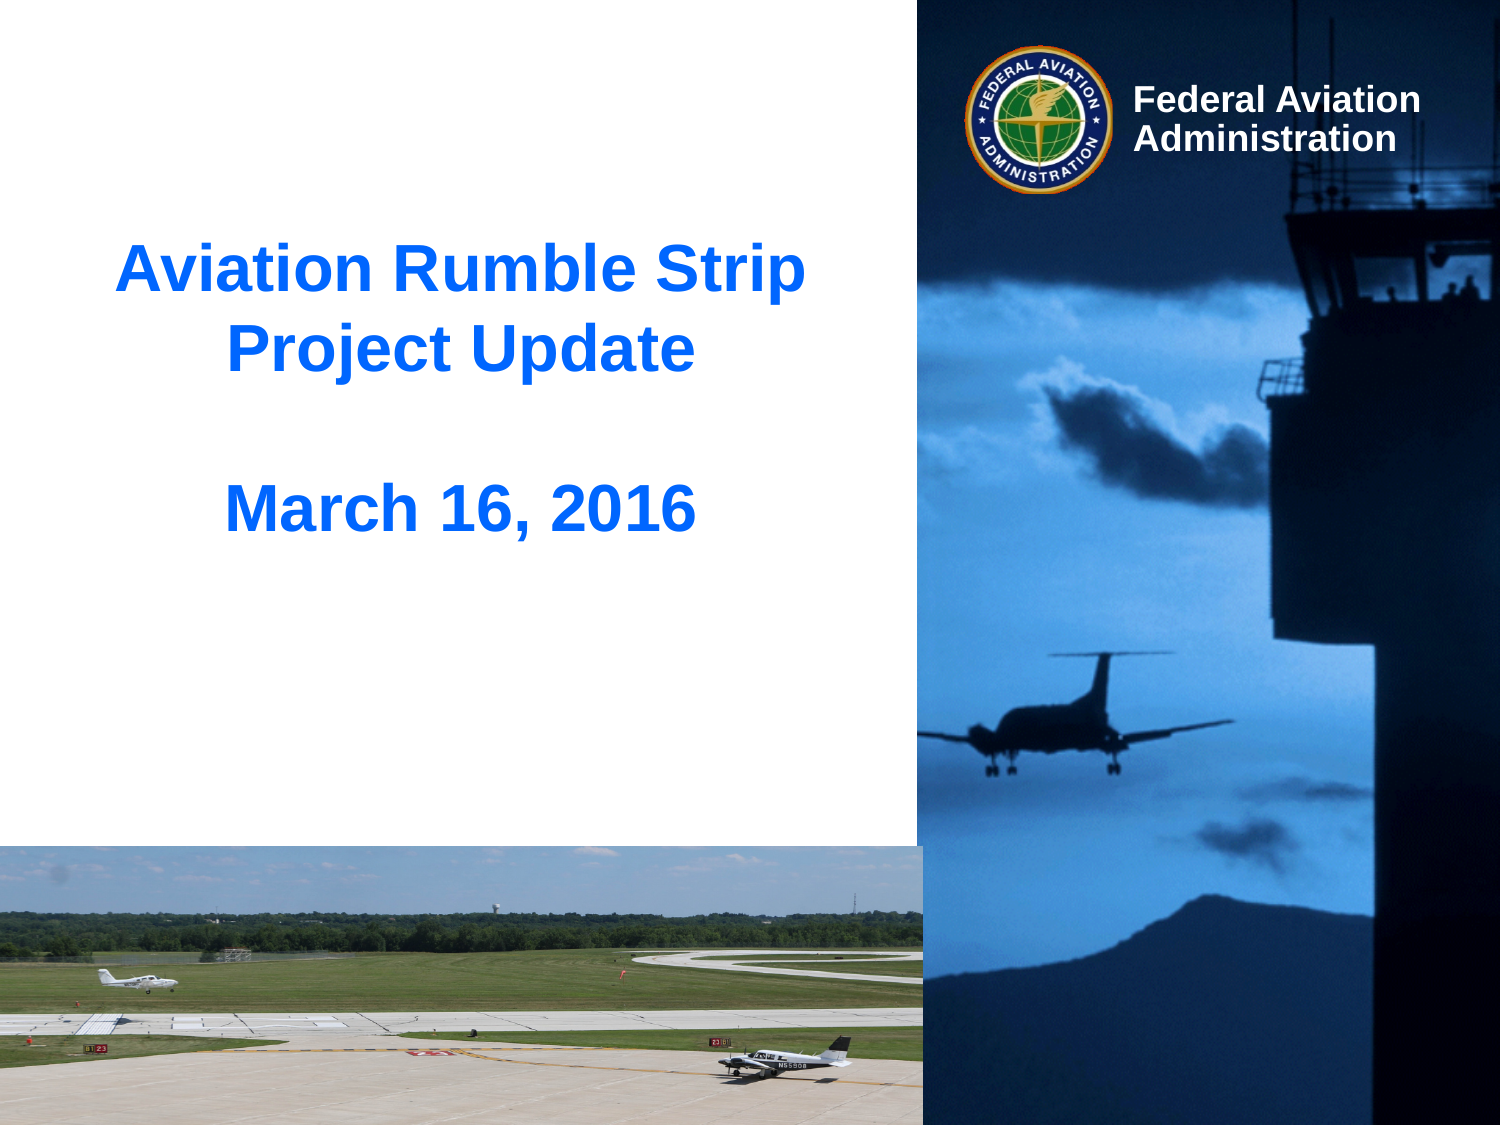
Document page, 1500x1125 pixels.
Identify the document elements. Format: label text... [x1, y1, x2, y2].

title Aviation Rumble Strip Project Update March 16, 2016 [52, 216, 871, 556]
picture [0, 0, 1500, 1125]
